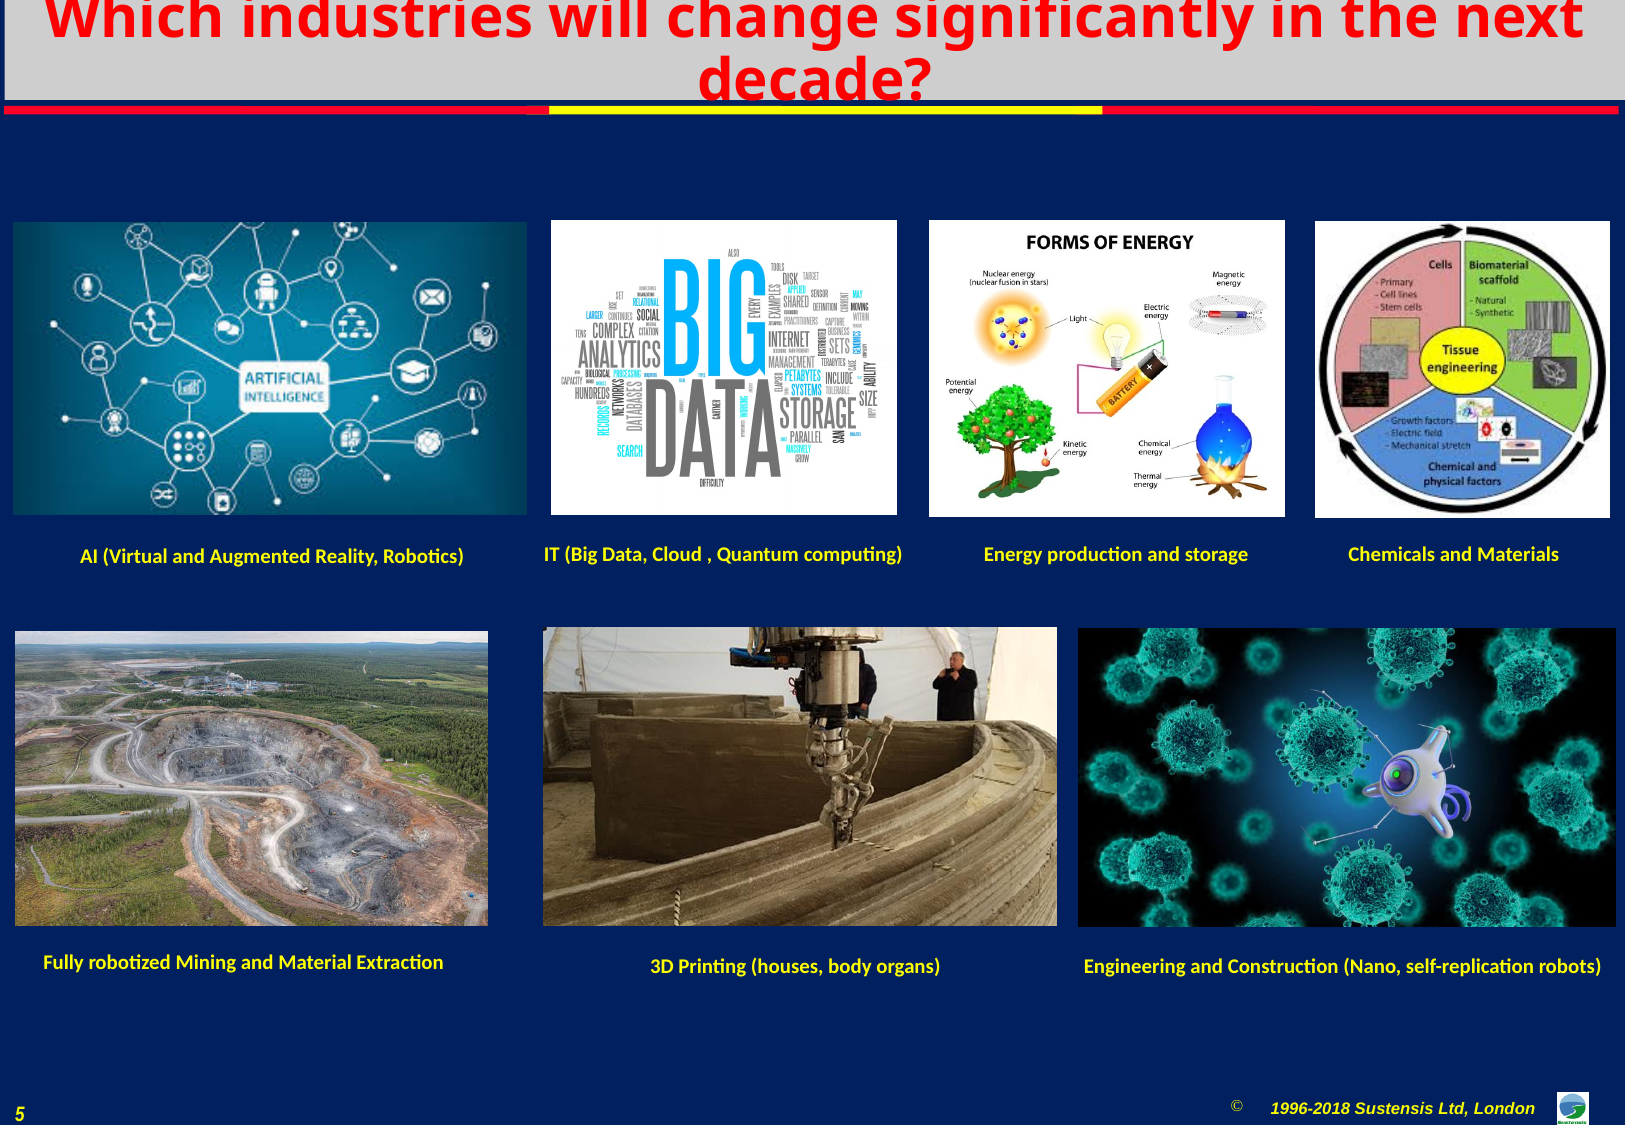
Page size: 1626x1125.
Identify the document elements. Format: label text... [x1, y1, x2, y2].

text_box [1064, 628, 1622, 986]
picture [1557, 1092, 1589, 1125]
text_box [929, 220, 1285, 574]
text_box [543, 627, 1057, 986]
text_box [13, 223, 527, 576]
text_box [0, 631, 488, 982]
title Which industries will change significantly in the next decade? [4, 0, 1625, 100]
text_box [526, 220, 926, 575]
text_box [1291, 221, 1617, 574]
